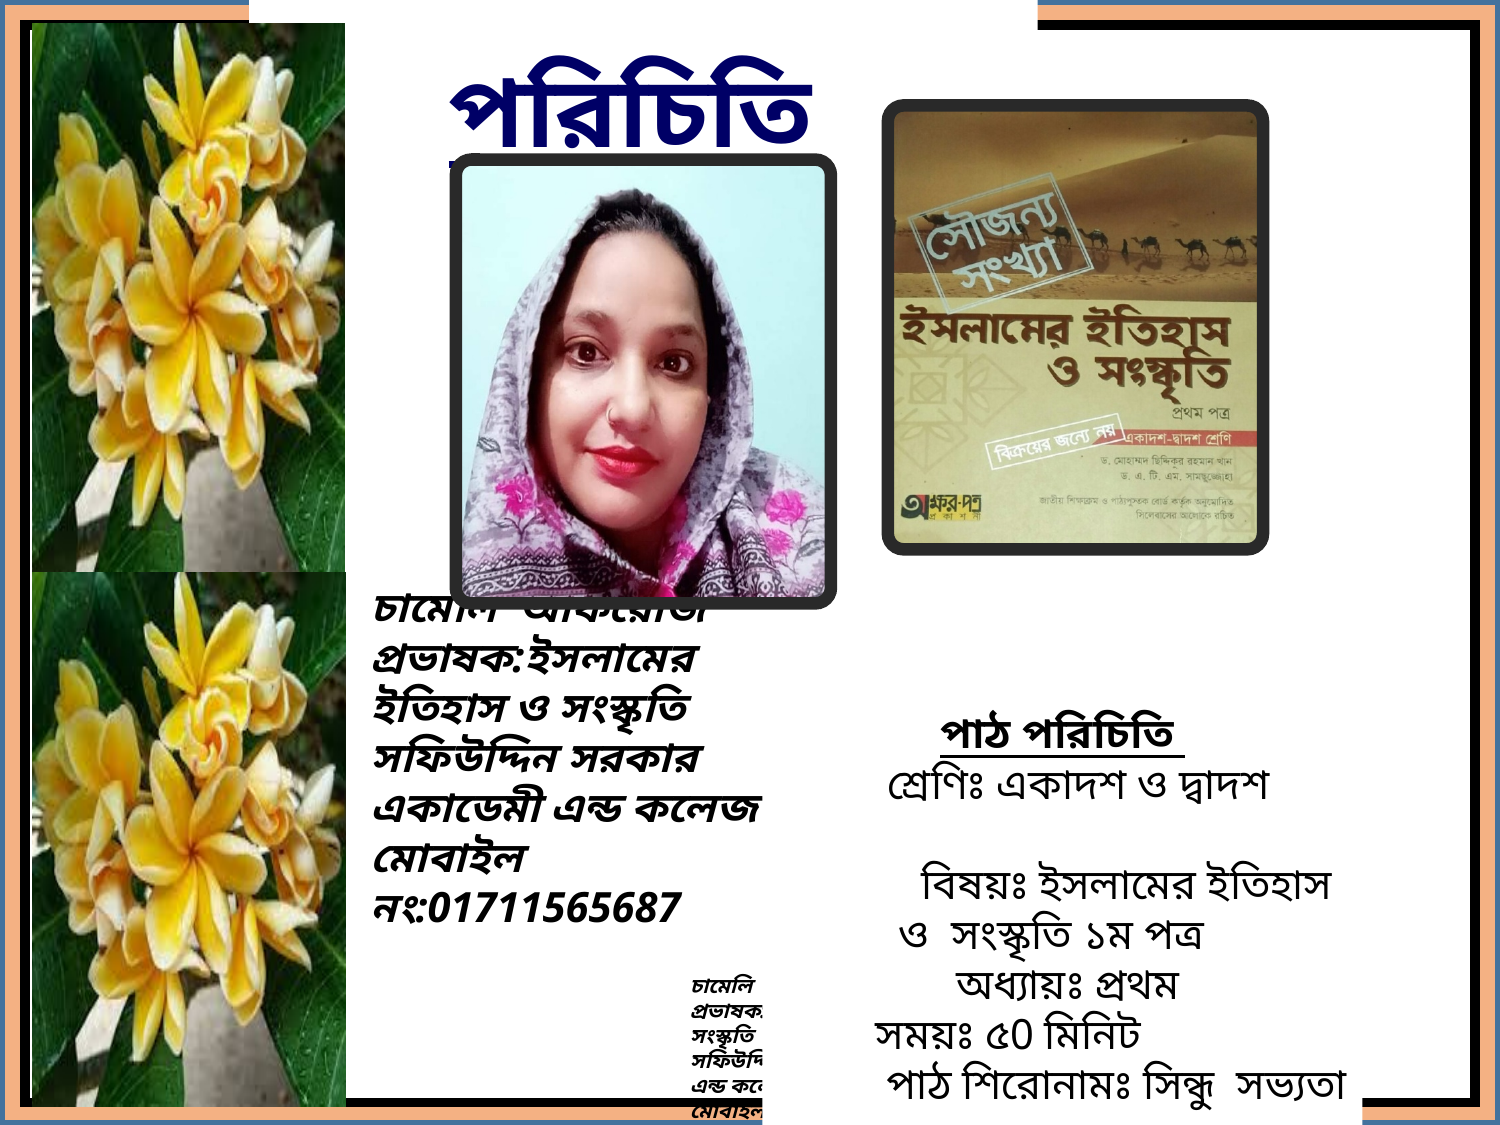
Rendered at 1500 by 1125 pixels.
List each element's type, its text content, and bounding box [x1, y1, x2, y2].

text_box পরিচিতি . [248, 0, 1039, 286]
text_box পাঠ পরিচিতি শ্রেণিঃ একাদশ ও দ্বাদশ বিষয়ঃ ইসলামের ইতিহাস ও সংস্কৃতি ১ম পত্র অধ্যায়ঃ প্রথম সময়ঃ ৫0 মিনিট পাঠ শিরোনামঃ সিন্ধু সভ্যতা [761, 699, 1363, 1125]
picture [32, 23, 346, 1107]
picture [455, 159, 831, 604]
text_box চামেলি আফরোজ প্রভাষক:ইসলামের ইতিহাস ও সংস্কৃতি সফিউদ্দিন সরকার একাডেমী এন্ড কলেজ মোবাইল নং:01711565687 [355, 584, 832, 928]
picture [887, 105, 1263, 550]
